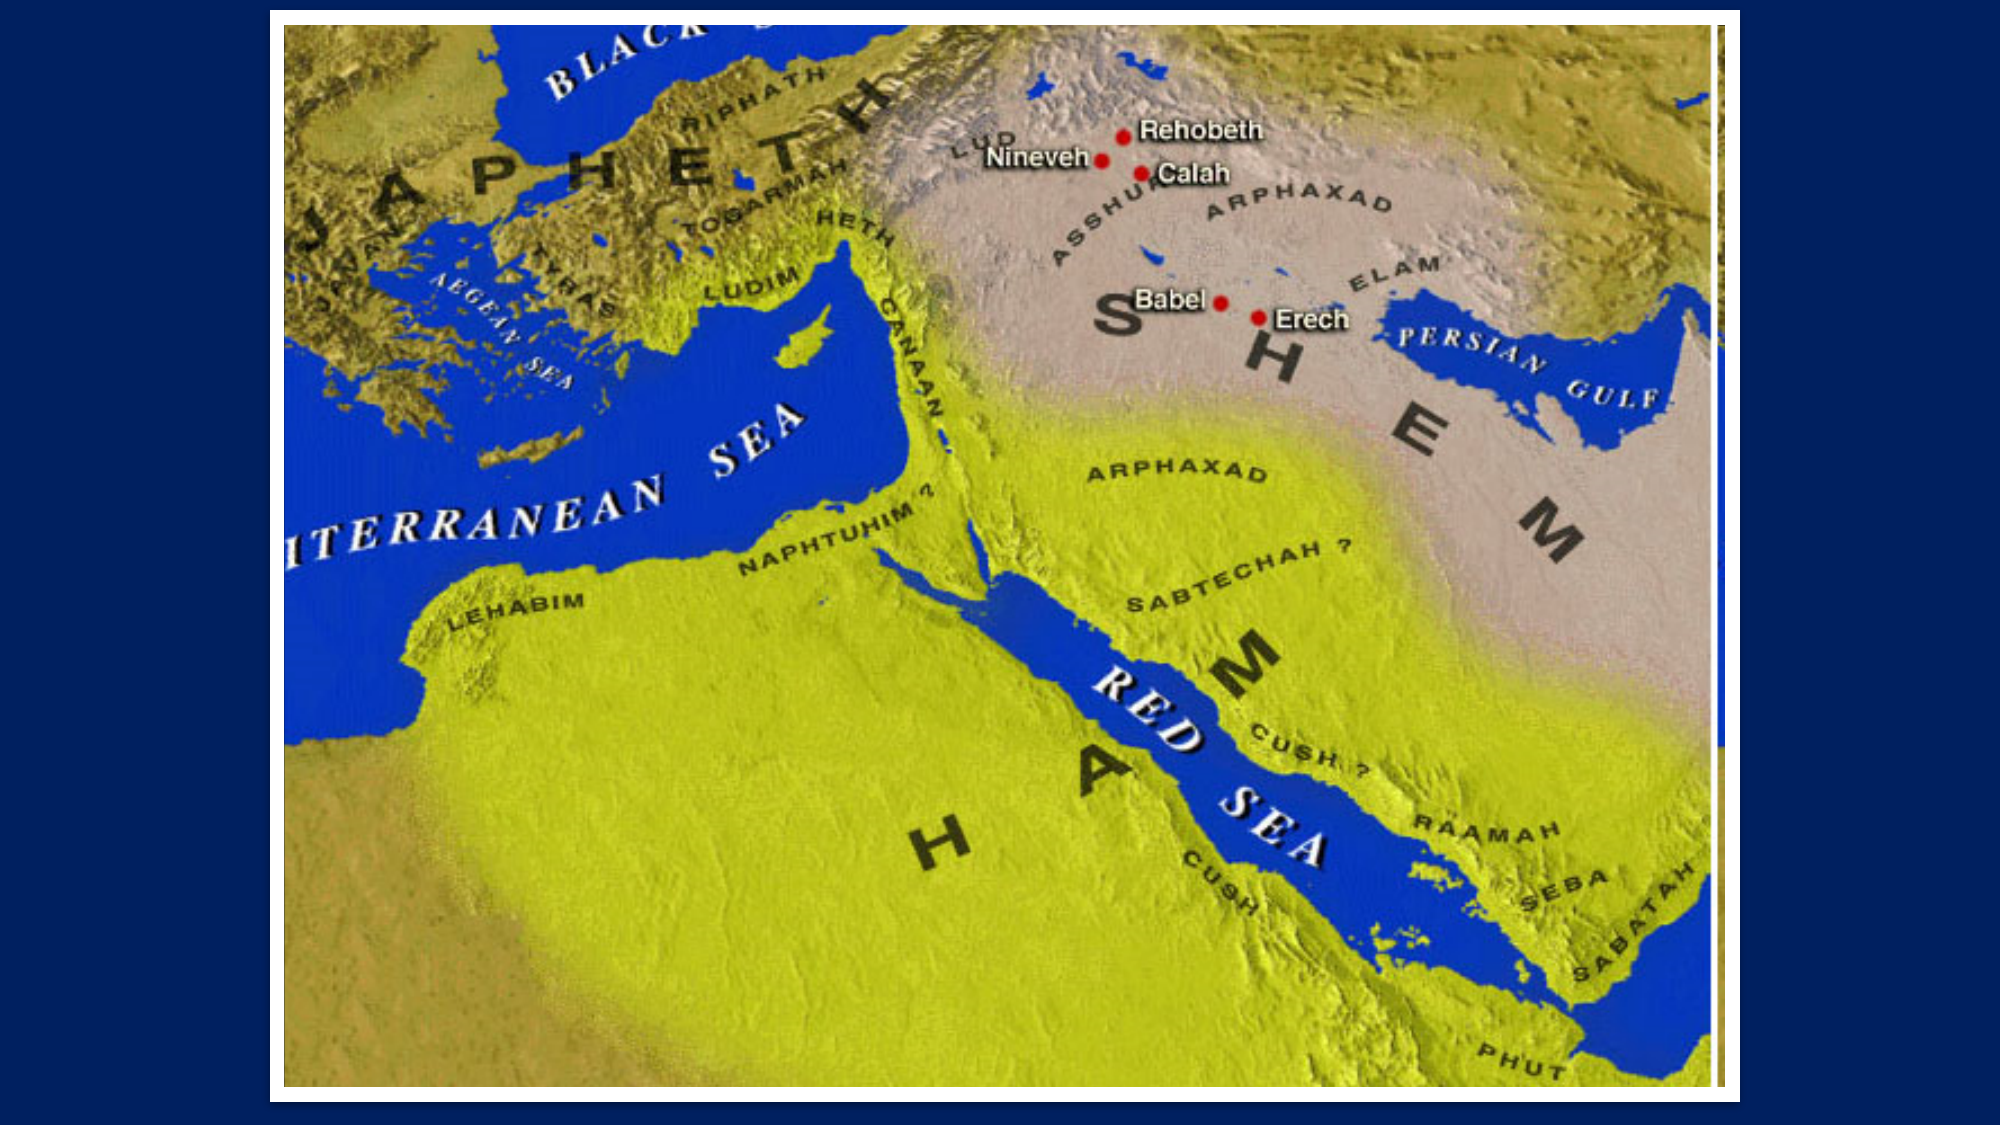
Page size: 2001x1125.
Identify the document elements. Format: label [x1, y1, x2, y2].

picture [284, 24, 1726, 1088]
